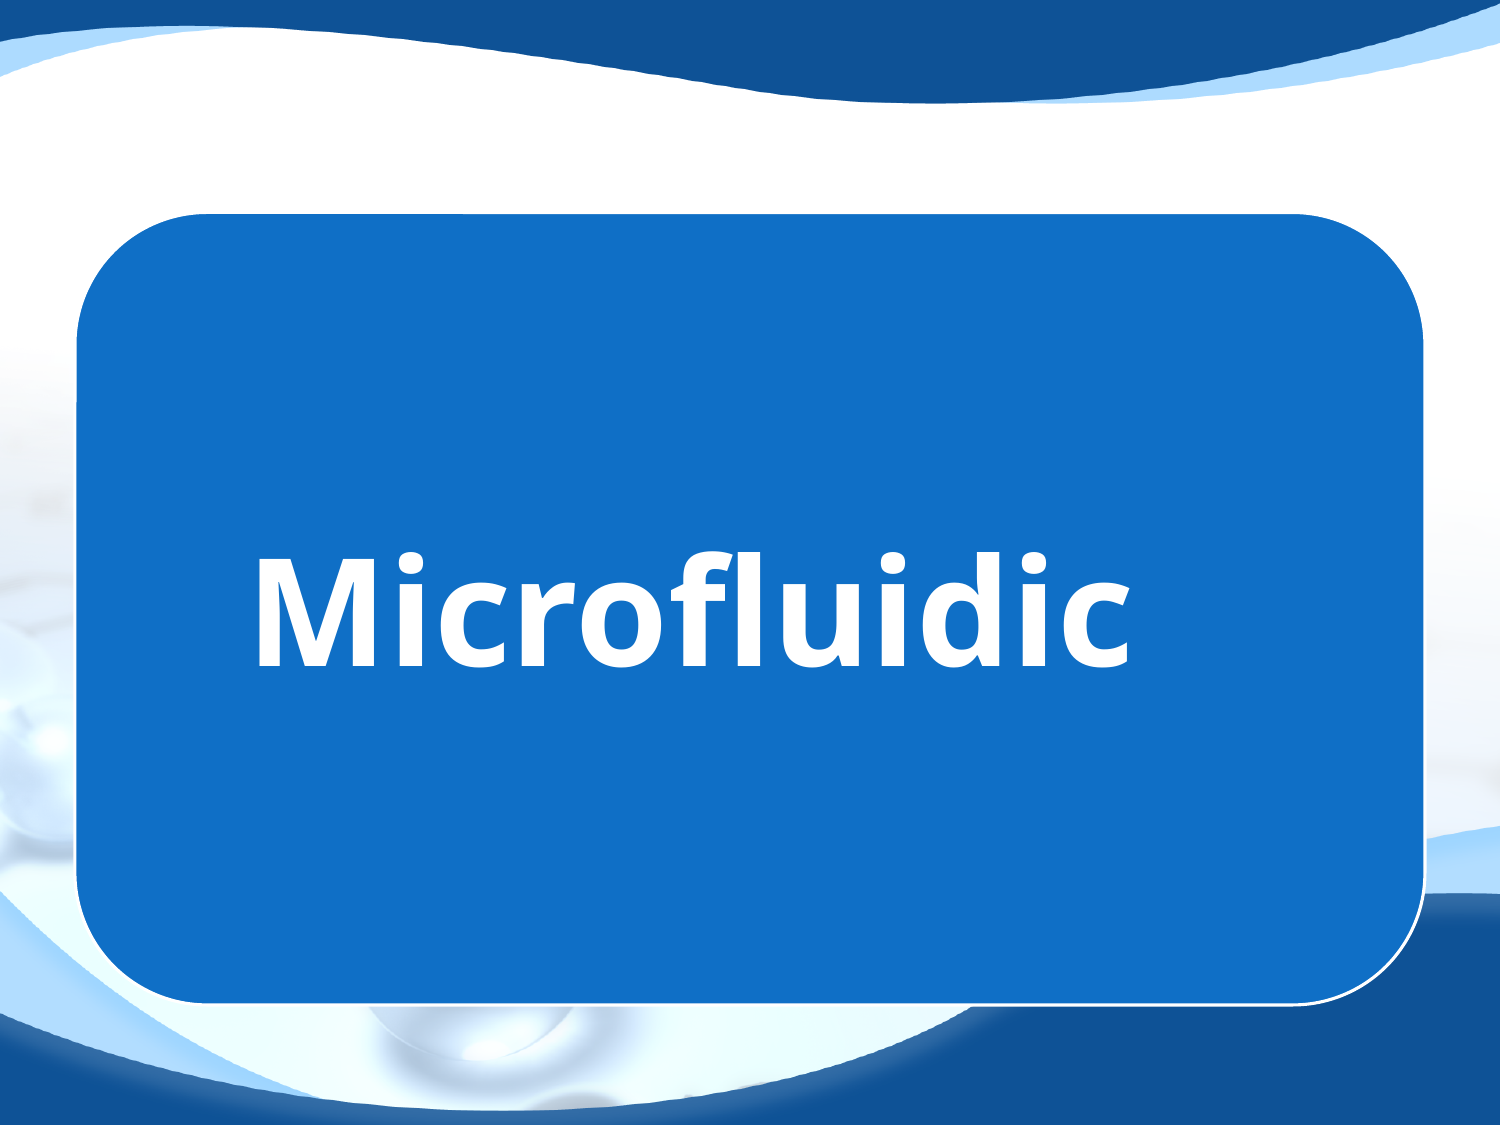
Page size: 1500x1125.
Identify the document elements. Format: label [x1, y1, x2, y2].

picture [0, 0, 1500, 1125]
list [74, 212, 1426, 1006]
